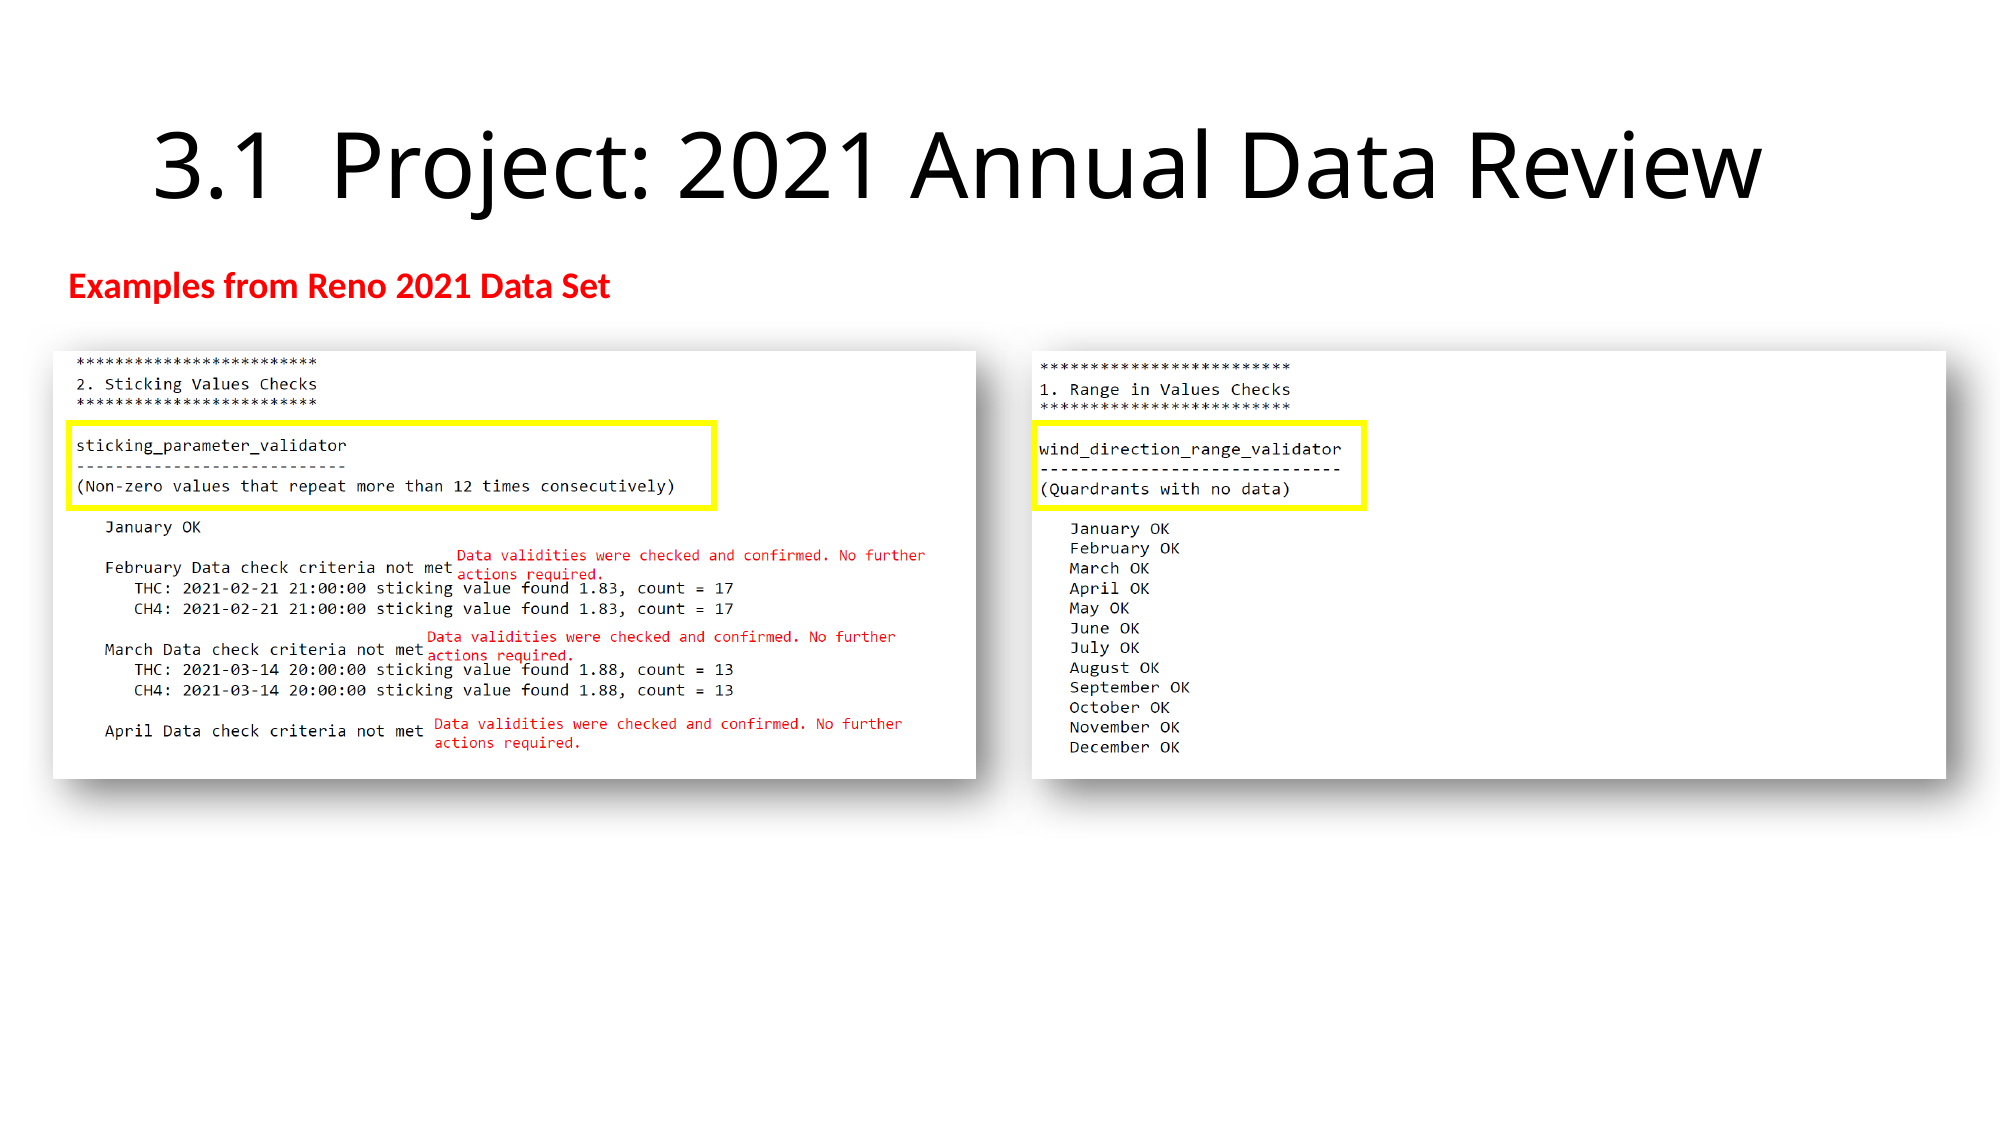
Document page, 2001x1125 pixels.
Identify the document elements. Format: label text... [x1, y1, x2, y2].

text_box Examples from Reno 2021 Data Set [53, 253, 967, 314]
title 3.1 Project: 2021 Annual Data Review [137, 59, 1863, 278]
picture [53, 351, 976, 779]
picture [1031, 351, 1947, 779]
